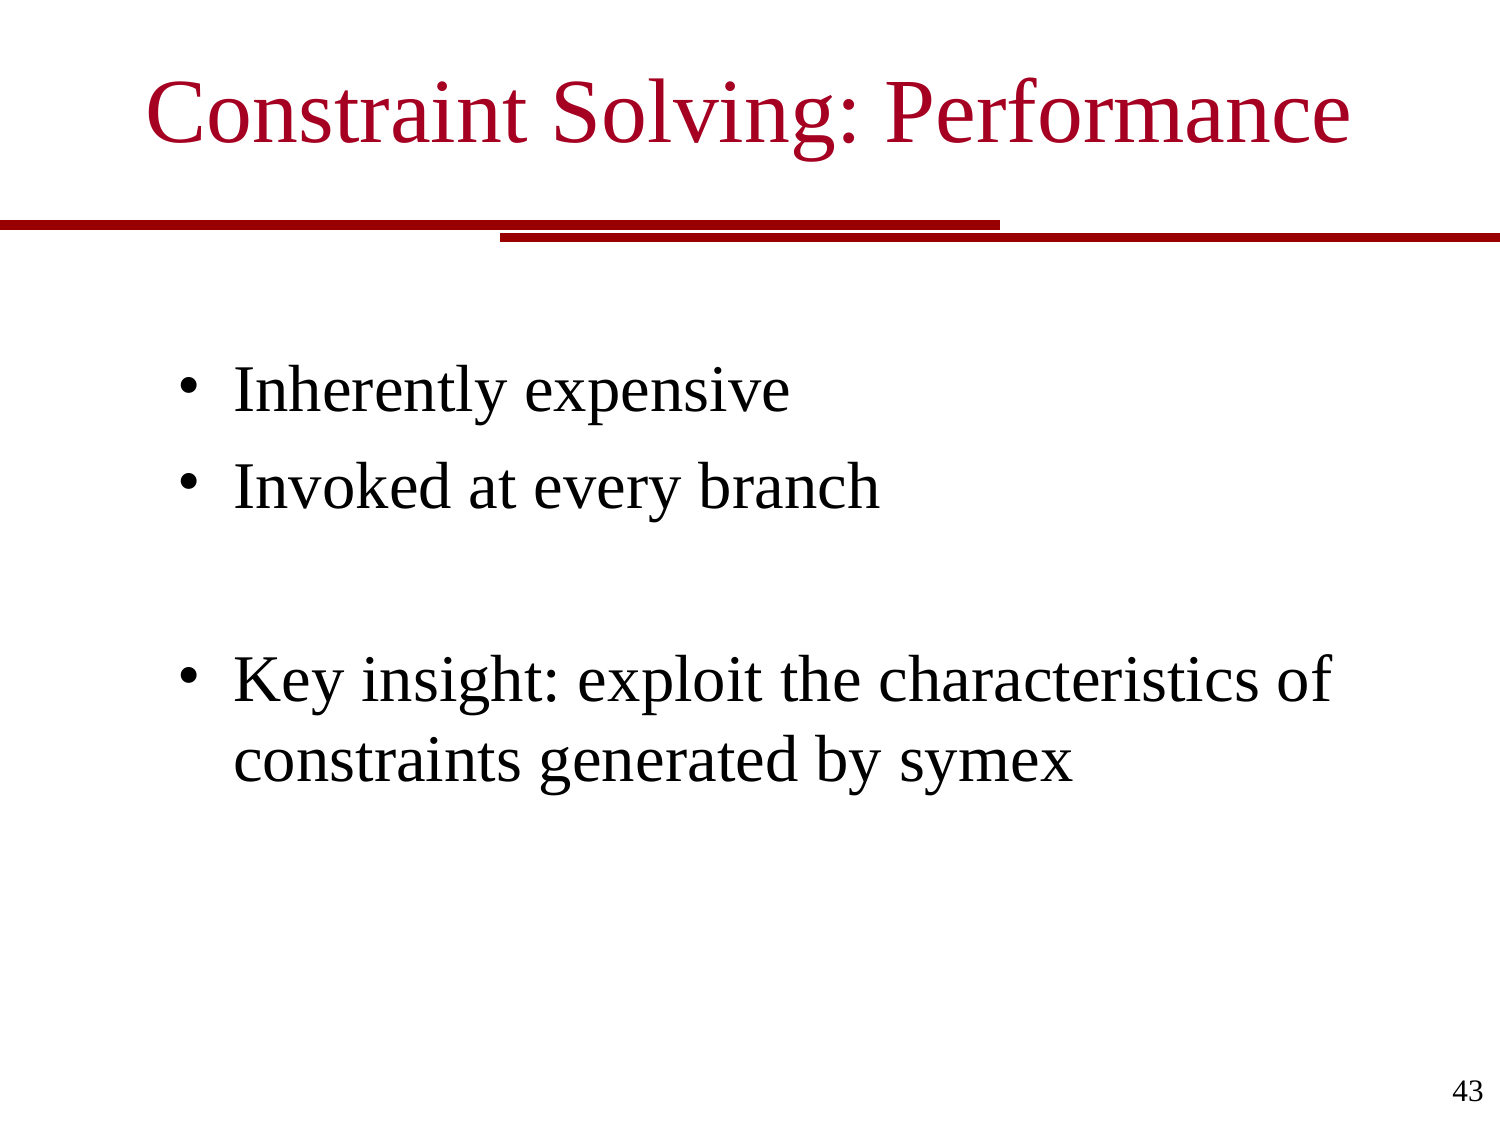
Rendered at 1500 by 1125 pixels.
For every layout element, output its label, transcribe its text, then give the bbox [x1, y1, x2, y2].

text_box 43 [1437, 1062, 1500, 1125]
text_box Constraint Solving: Performance [87, 12, 1413, 200]
text_box Inherently expensive Invoked at every branch Key insight: exploit the characteristics of constraints generated by symex [162, 337, 1363, 1063]
